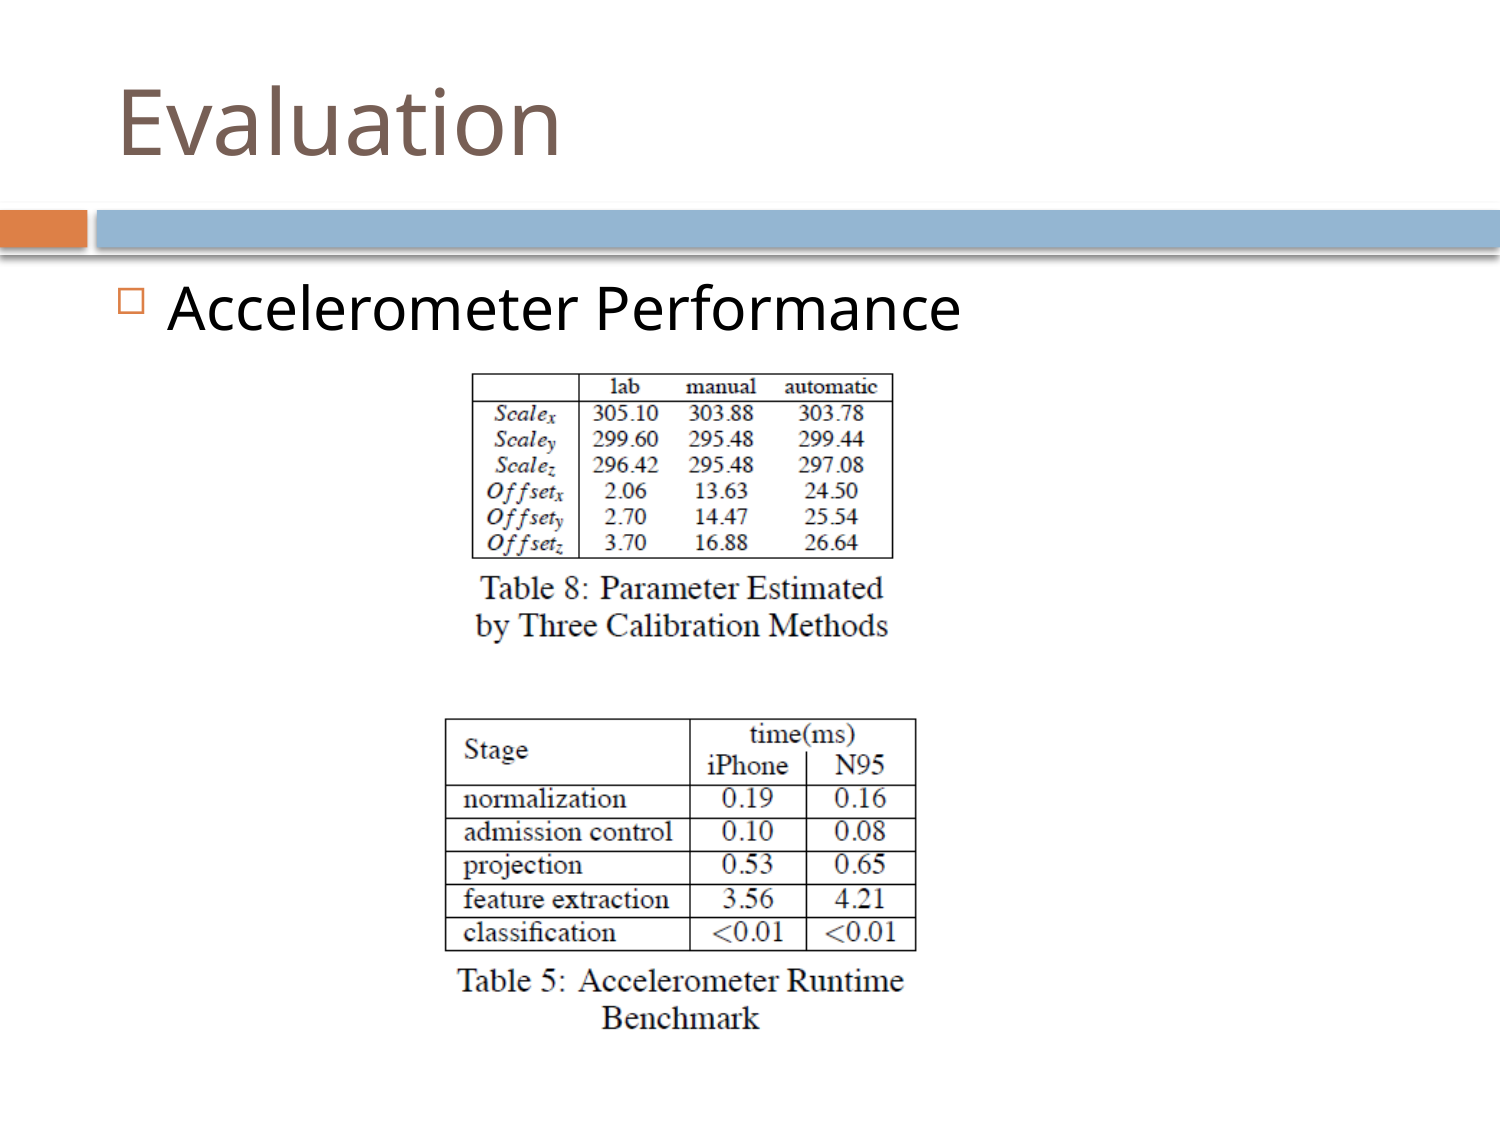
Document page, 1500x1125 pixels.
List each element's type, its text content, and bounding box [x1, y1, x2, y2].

picture [462, 362, 906, 651]
title Evaluation [100, 37, 1438, 200]
picture [424, 687, 932, 1045]
list Accelerometer Performance [100, 262, 1438, 1000]
